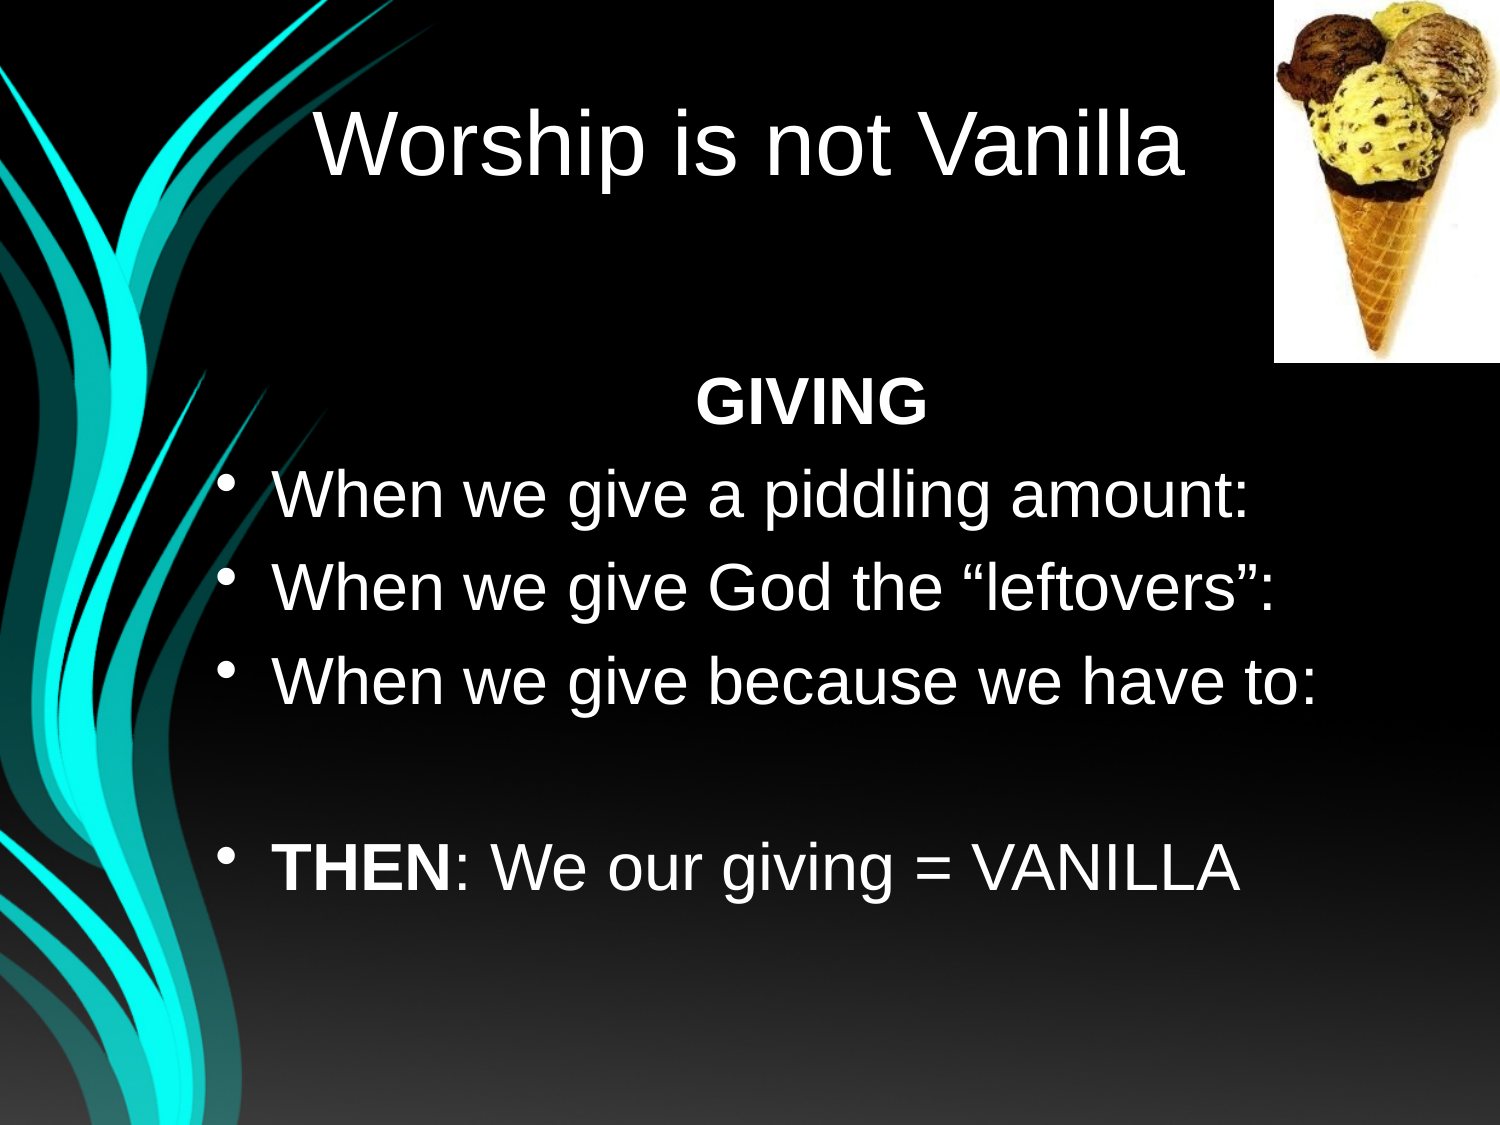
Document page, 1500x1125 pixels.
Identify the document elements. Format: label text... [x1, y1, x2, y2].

picture [0, 0, 1500, 1125]
list GIVING When we give a piddling amount: When we give God the “leftovers”: When we give because we have to: THEN: We our giving = VANILLA [199, 349, 1426, 1093]
title Worship is not Vanilla [74, 44, 1269, 233]
